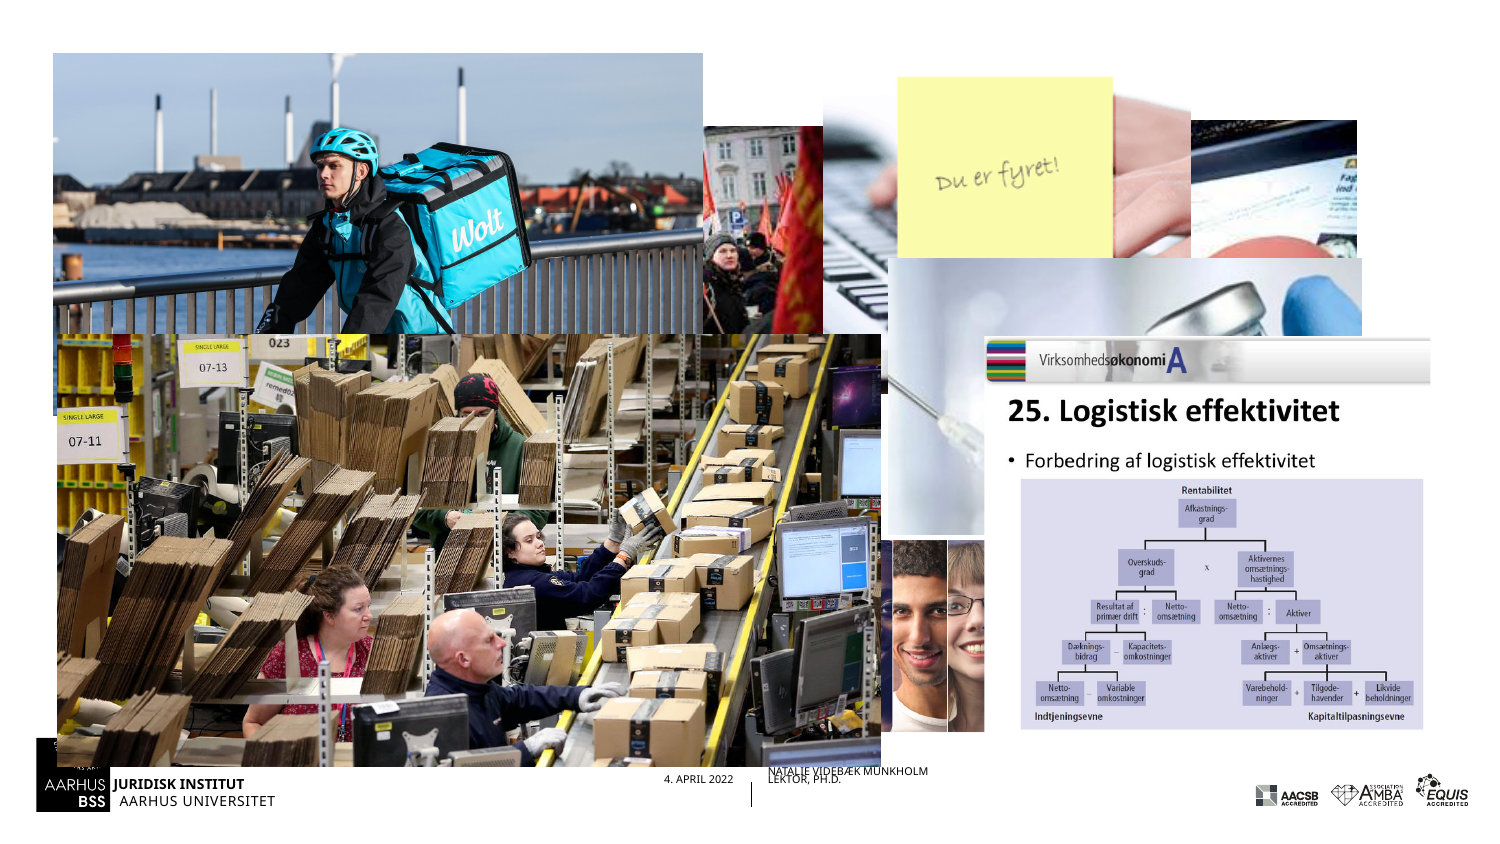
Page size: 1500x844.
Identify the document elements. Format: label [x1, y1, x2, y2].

picture [52, 25, 1431, 767]
